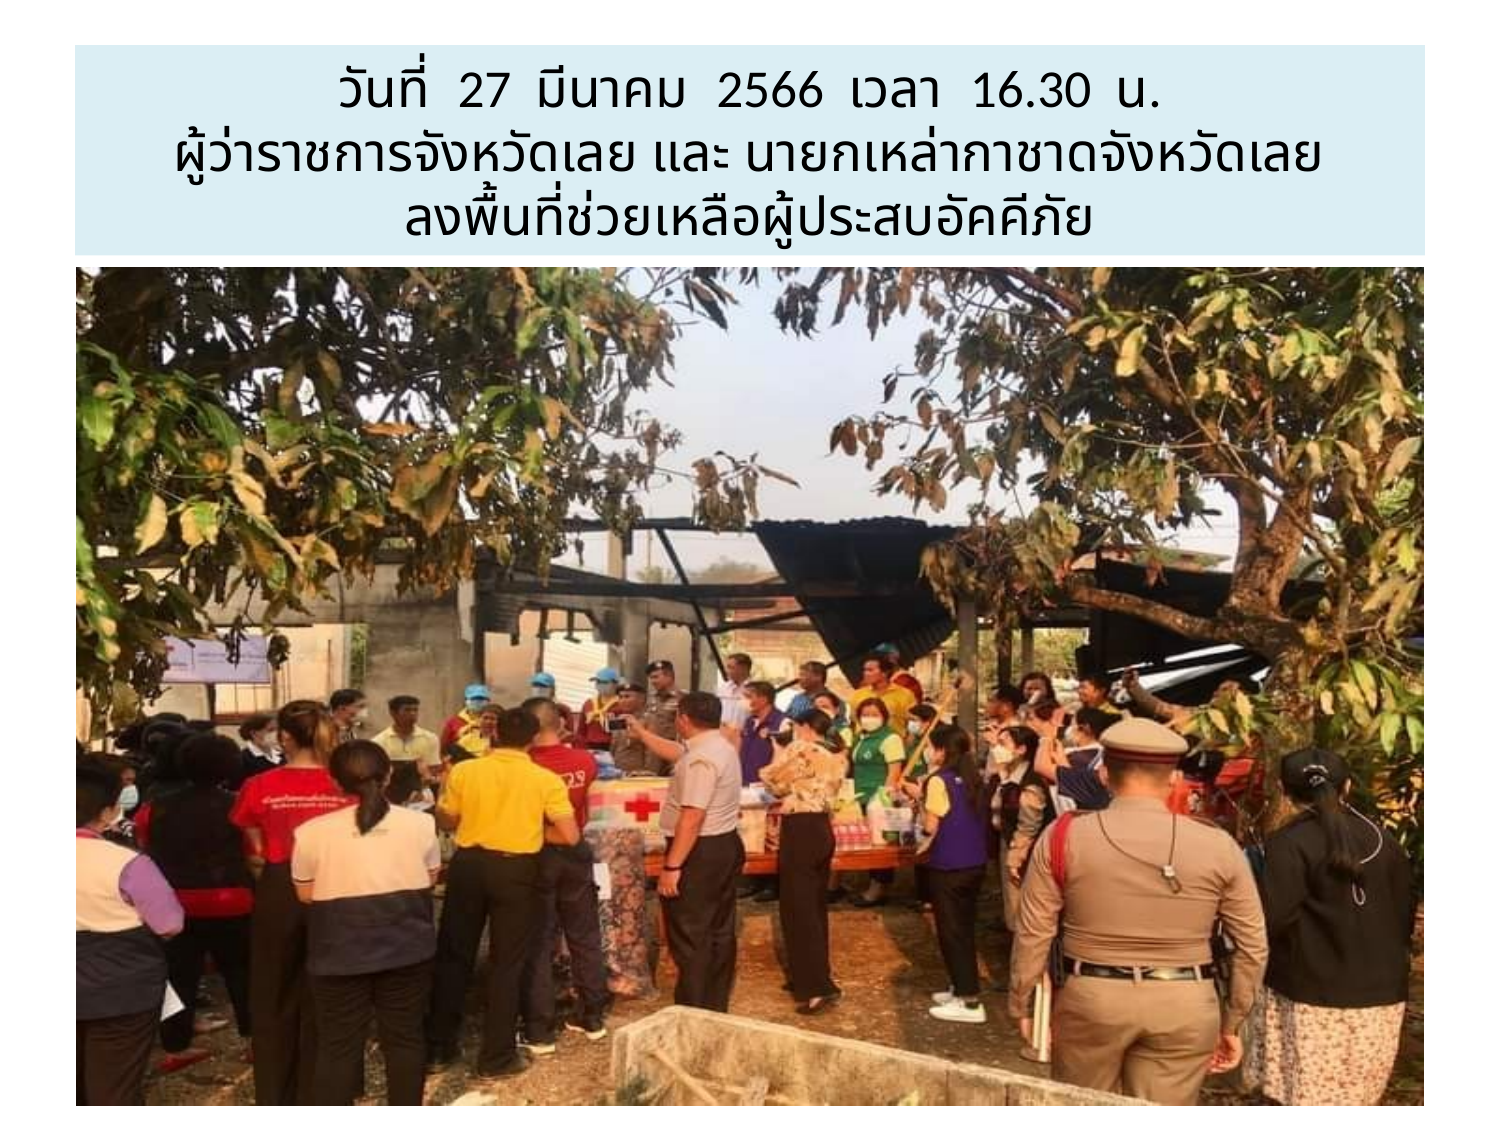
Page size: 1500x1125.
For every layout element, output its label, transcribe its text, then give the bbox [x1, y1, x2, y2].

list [76, 266, 1424, 1107]
title วันที่ 27 มีนาคม 2566 เวลา 16.30 น. ผู้ว่าราชการจังหวัดเลย และ นายกเหล่ากาชาดจังหวัดเลย ลงพื้นที่ช่วยเหลือผู้ประสบอัคคีภัย [75, 45, 1425, 256]
